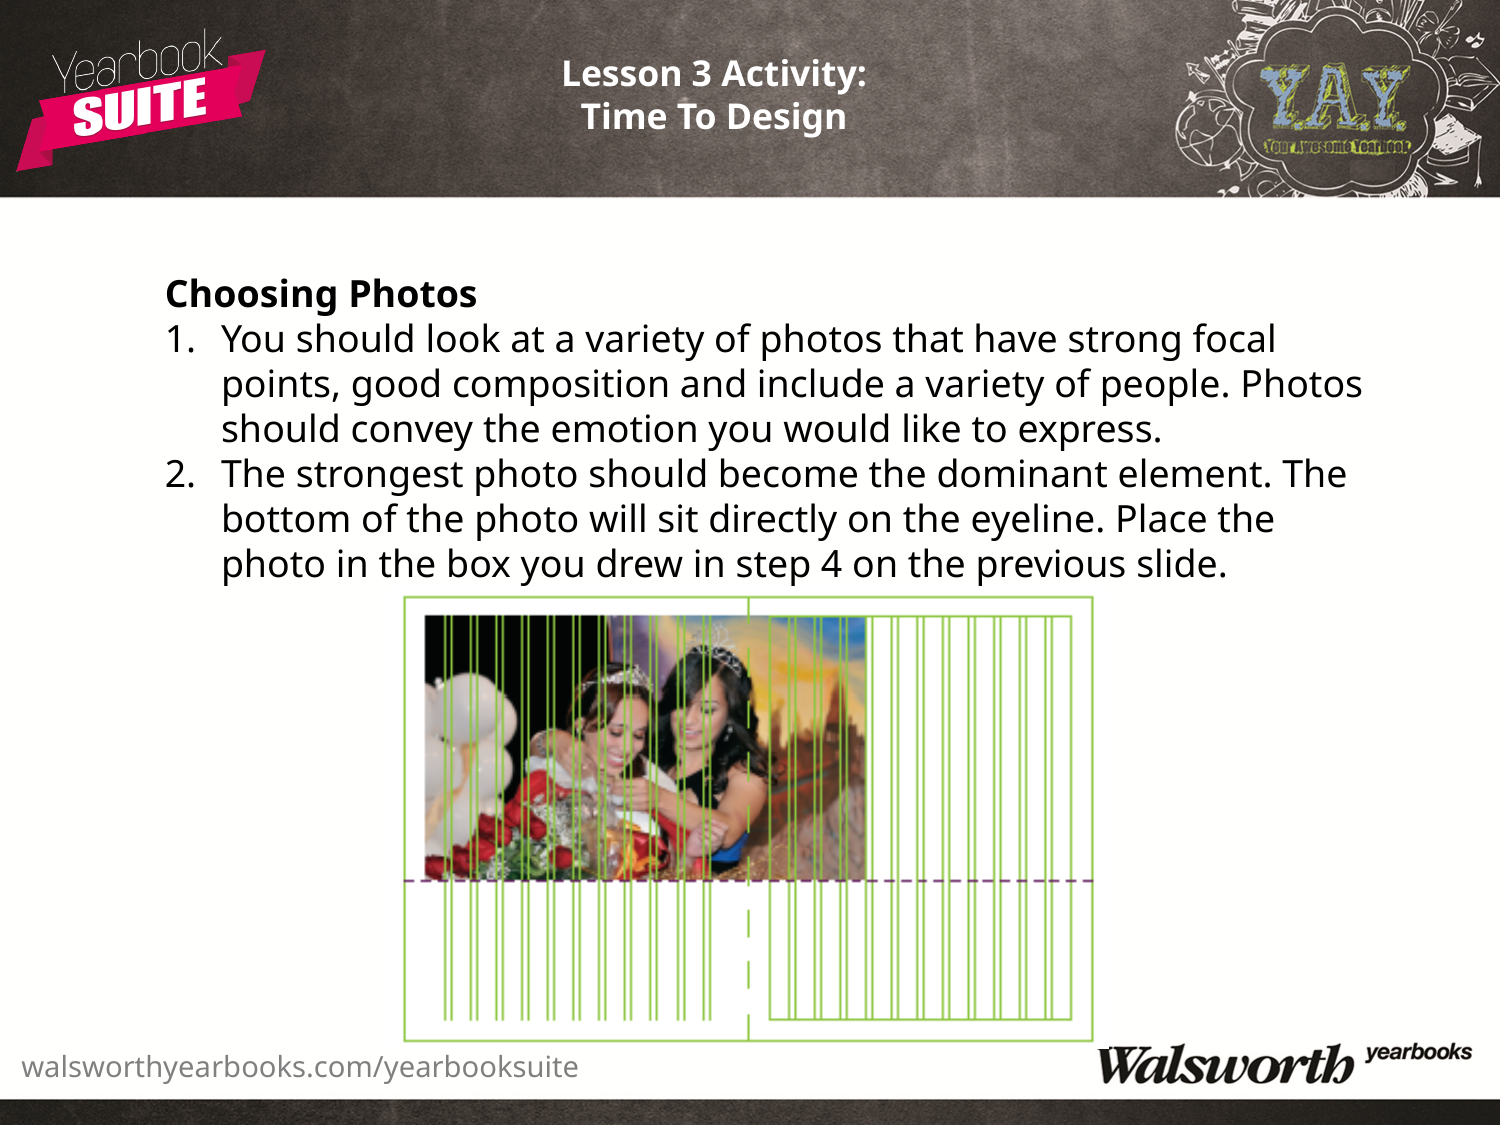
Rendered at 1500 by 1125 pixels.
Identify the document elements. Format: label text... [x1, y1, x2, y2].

text_box Choosing Photos You should look at a variety of photos that have strong focal points, good composition and include a variety of people. Photos should convey the emotion you would like to express. The strongest photo should become the dominant element. The bottom of the photo will sit directly on the eyeline. Place the photo in the box you drew in step 4 on the previous slide. [150, 262, 1388, 638]
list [12, 24, 269, 178]
picture [0, 0, 1500, 1125]
title Lesson 3 Activity: Time To Design [262, 0, 1175, 188]
text_box walsworthyearbooks.com/yearbooksuite [6, 1040, 595, 1091]
